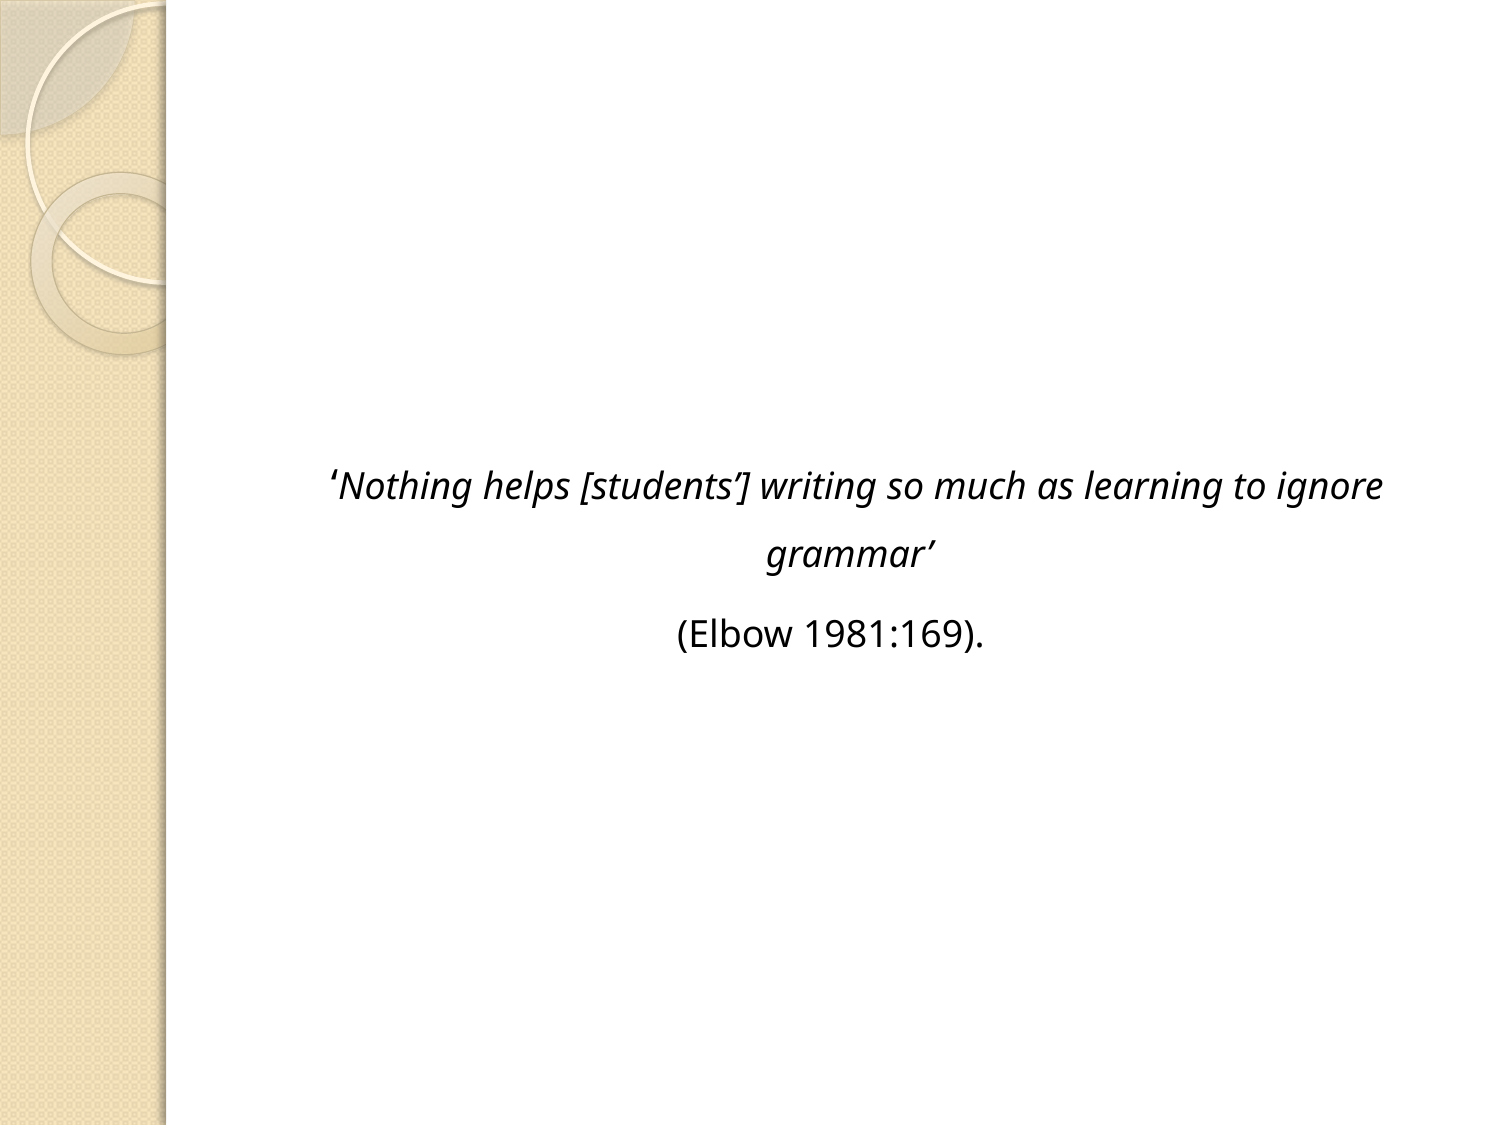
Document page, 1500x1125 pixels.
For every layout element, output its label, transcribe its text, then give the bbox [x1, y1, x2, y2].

list ‘Nothing helps [students’] writing so much as learning to ignore grammar’ (Elbow 1981:169). [183, 237, 1466, 1025]
